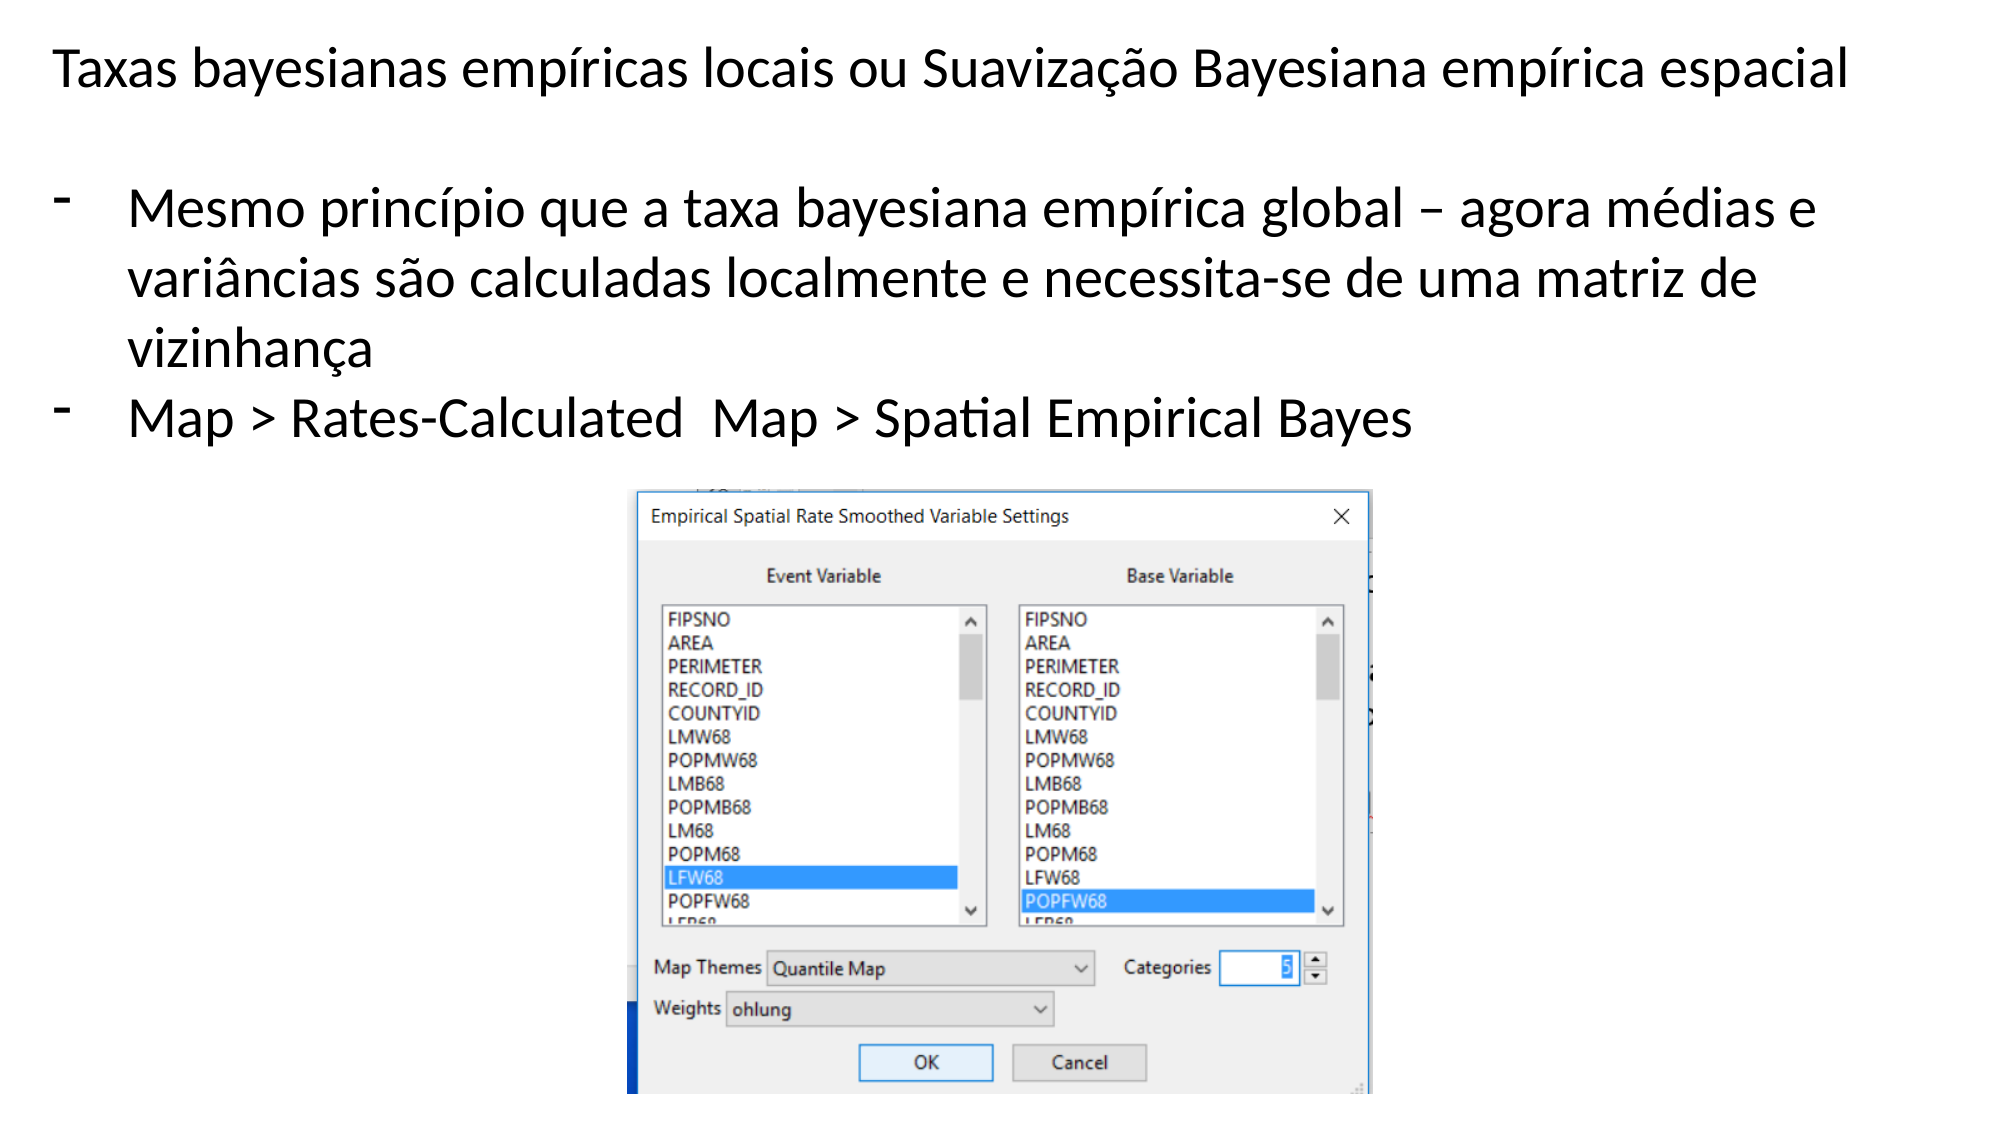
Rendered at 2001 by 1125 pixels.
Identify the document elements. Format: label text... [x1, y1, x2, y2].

picture [627, 489, 1373, 1094]
text_box Taxas bayesianas empíricas locais ou Suavização Bayesiana empírica espacial Mesmo princípio que a taxa bayesiana empírica global – agora médias e variâncias são calculadas localmente e necessita-se de uma matriz de vizinhança Map > Rates-Calculated Map > Spatial Empirical Bayes [37, 21, 1889, 457]
